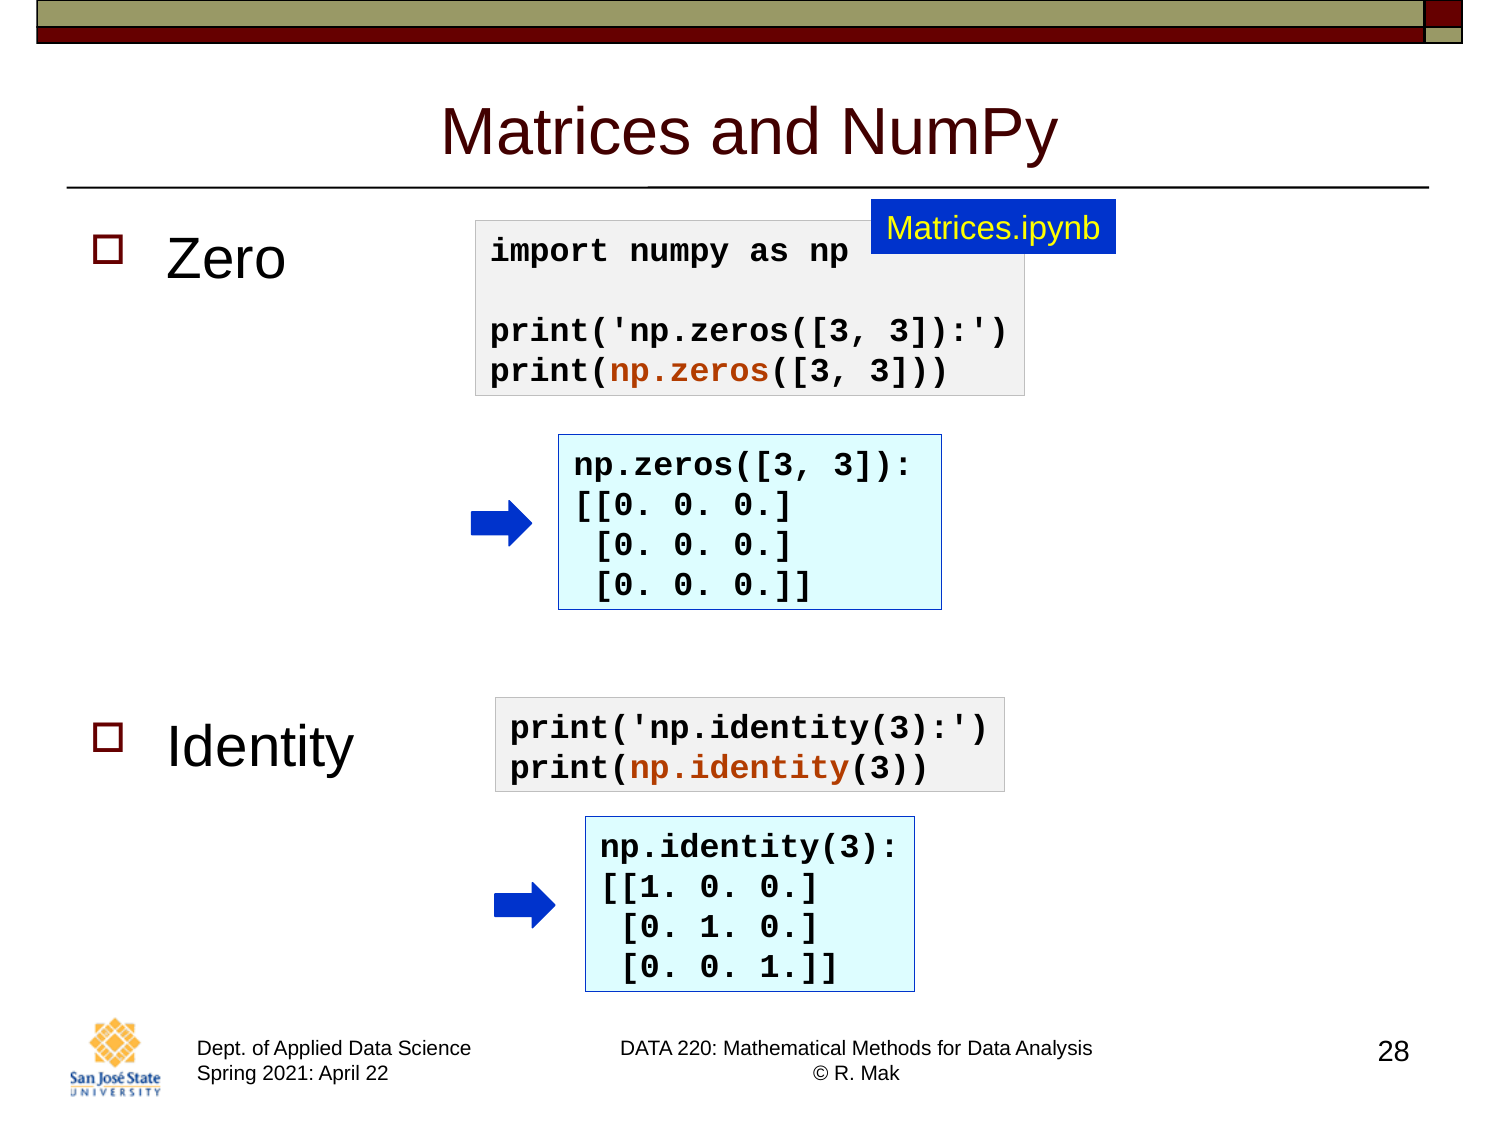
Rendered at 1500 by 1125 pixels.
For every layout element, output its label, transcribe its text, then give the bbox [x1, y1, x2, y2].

text_box [471, 500, 532, 546]
slide_number 28 [1305, 1025, 1425, 1100]
picture [60, 1012, 166, 1112]
list Zero Identity [75, 212, 1425, 803]
text_box [494, 882, 555, 928]
text_box import numpy as np print('np.zeros([3, 3]):') print(np.zeros([3, 3])) [475, 220, 1025, 396]
text_box print('np.identity(3):') print(np.identity(3)) [495, 697, 1005, 792]
text_box np.identity(3): [[1. 0. 0.] [0. 1. 0.] [0. 0. 1.]] [585, 816, 915, 992]
title Matrices and NumPy [75, 67, 1425, 175]
text_box Matrices.ipynb [871, 199, 1116, 254]
text_box np.zeros([3, 3]): [[0. 0. 0.] [0. 0. 0.] [0. 0. 0.]] [558, 434, 942, 610]
